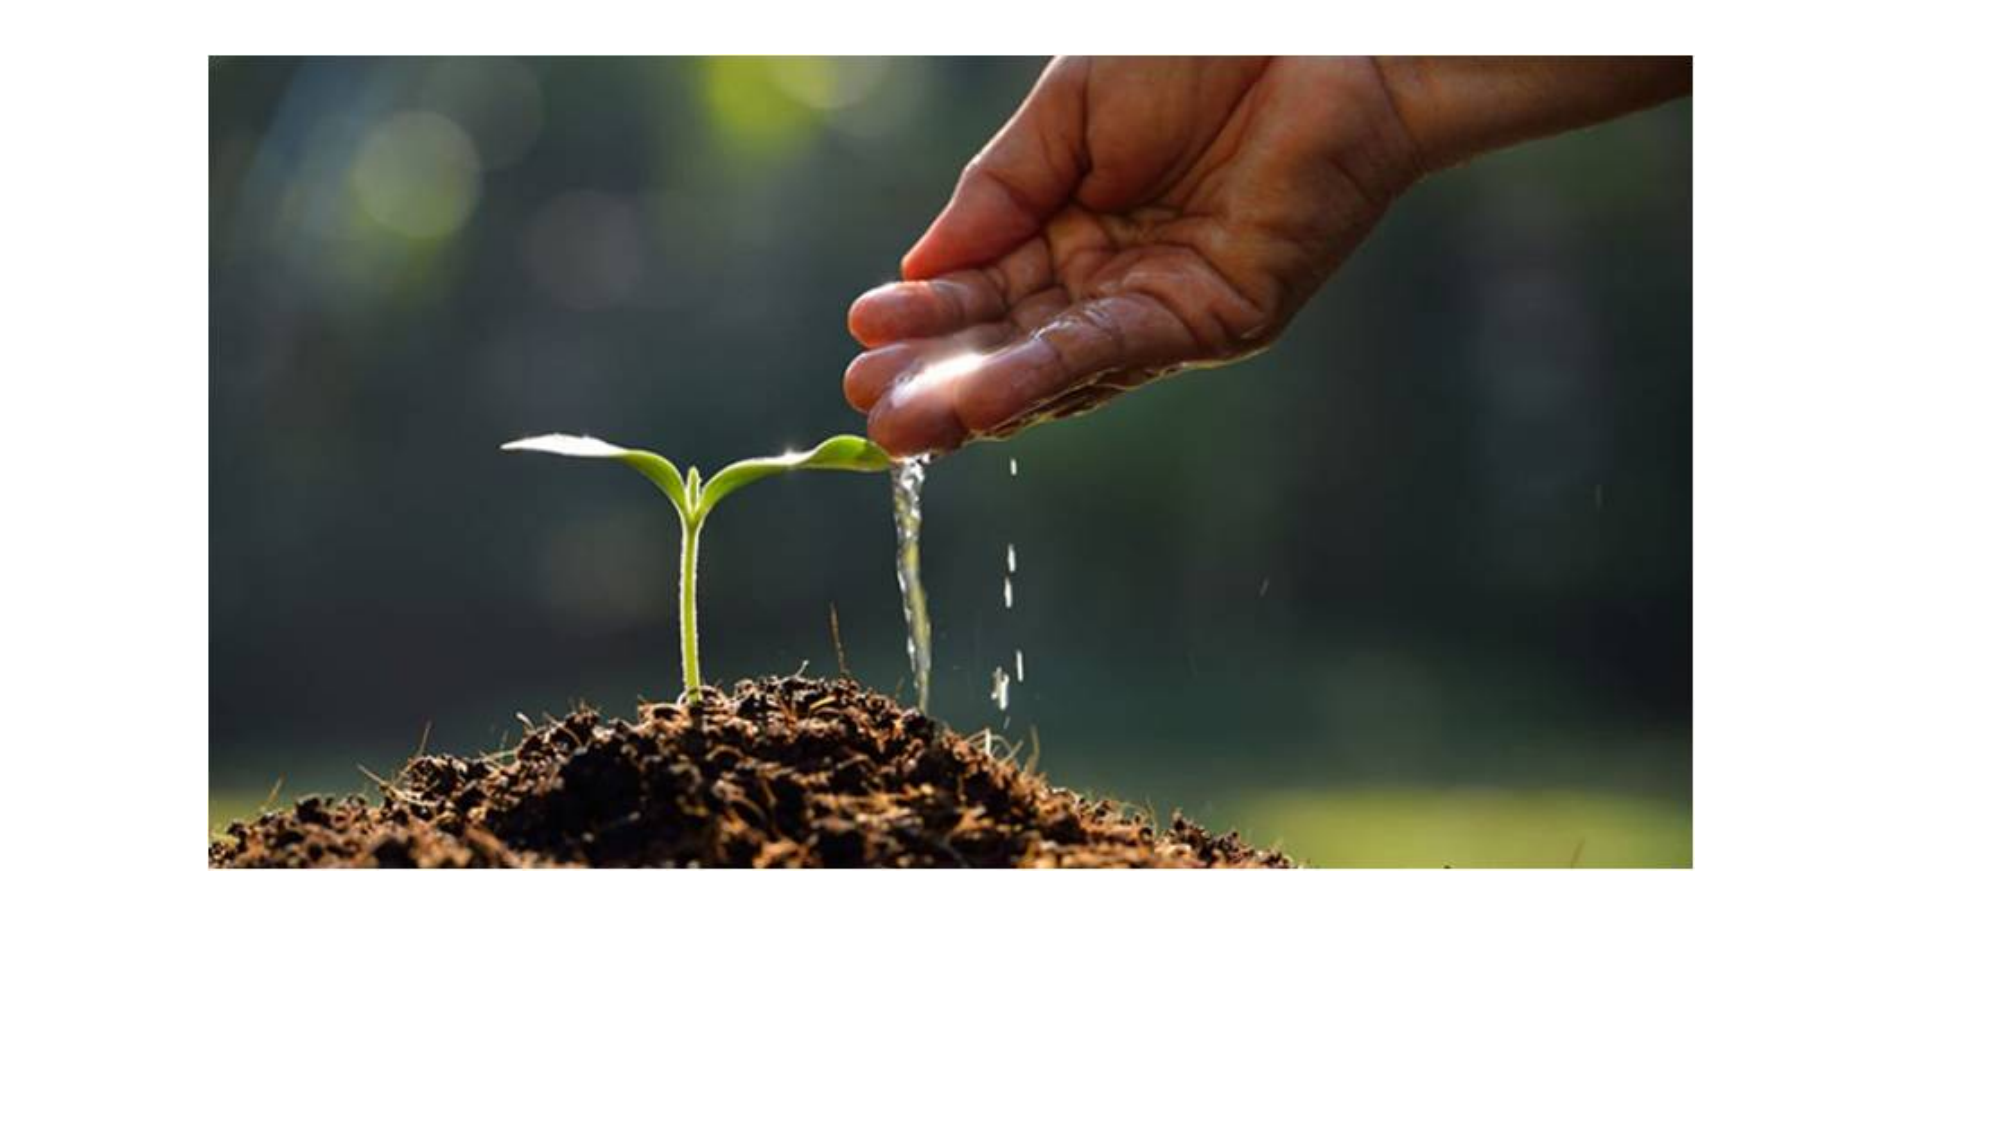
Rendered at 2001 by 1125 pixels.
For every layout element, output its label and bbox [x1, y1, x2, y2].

picture [207, 54, 1695, 871]
